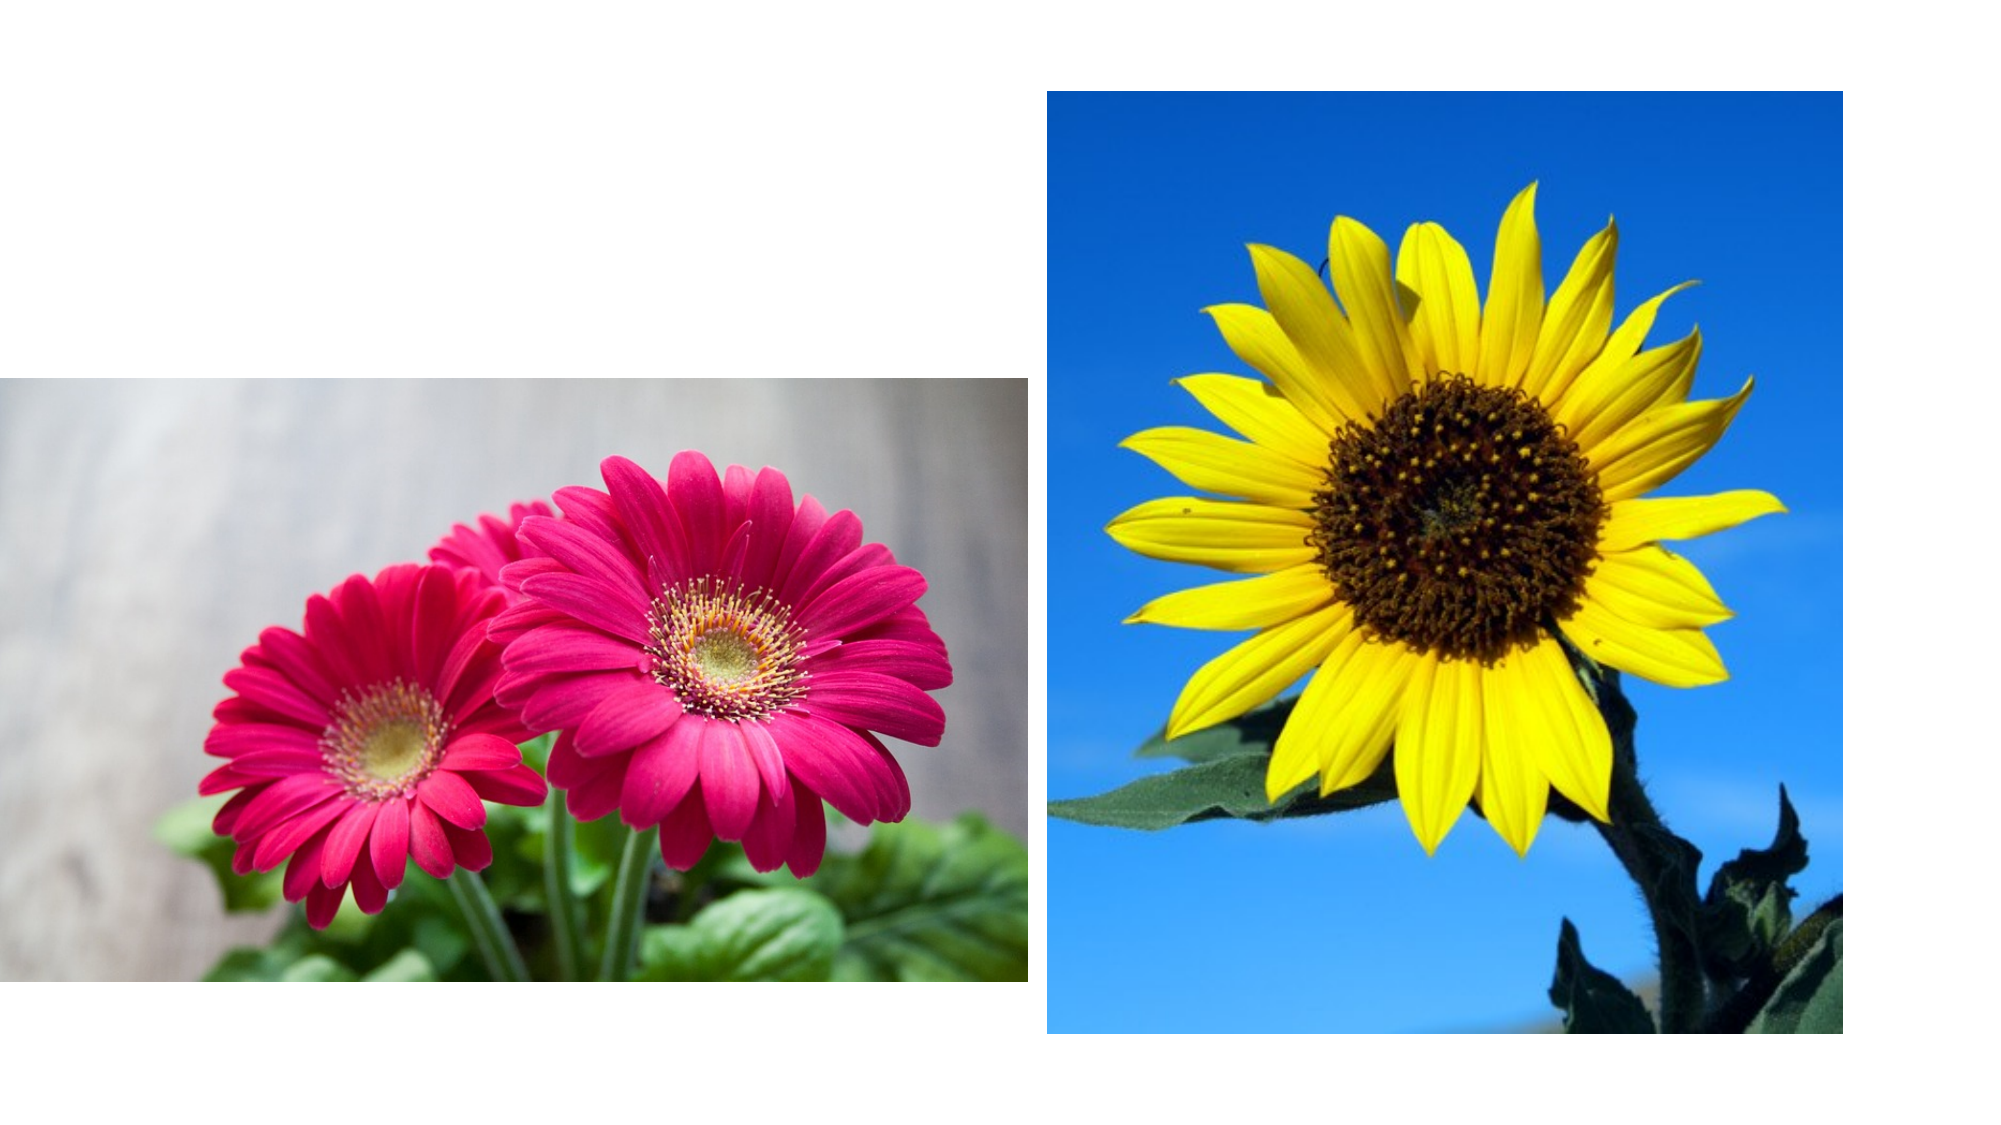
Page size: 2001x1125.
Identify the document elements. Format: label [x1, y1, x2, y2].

list [1047, 91, 1843, 1034]
picture [0, 378, 1028, 982]
